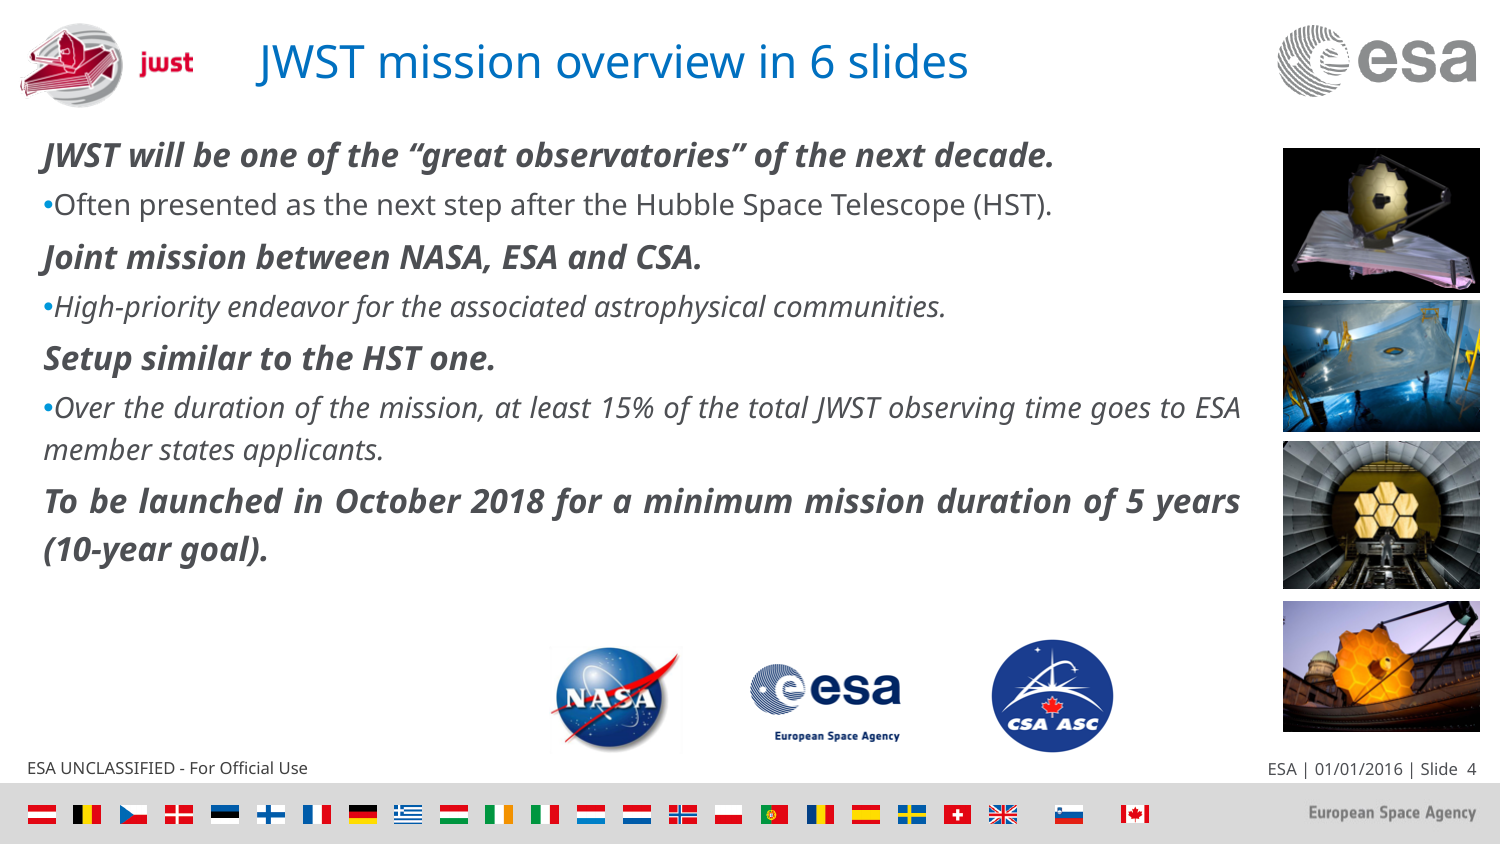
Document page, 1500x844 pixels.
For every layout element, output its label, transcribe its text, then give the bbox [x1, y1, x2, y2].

list JWST will be one of the “great observatories” of the next decade. Often presented as the next step after the Hubble Space Telescope (HST). Joint mission between NASA, ESA and CSA. High-priority endeavor for the associated astrophysical communities. Setup similar to the HST one. Over the duration of the mission, at least 15% of the total JWST observing time goes to ESA member states applicants. To be launched in October 2018 for a minimum mission duration of 5 years (10-year goal). [28, 119, 1258, 662]
picture [1283, 441, 1480, 589]
title JWST mission overview in 6 slides [244, 24, 1201, 96]
picture [0, 783, 1500, 844]
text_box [549, 638, 1115, 762]
picture [1283, 148, 1480, 294]
picture [18, 23, 193, 109]
picture [1277, 25, 1477, 109]
picture [1283, 300, 1480, 432]
picture [1283, 600, 1480, 732]
